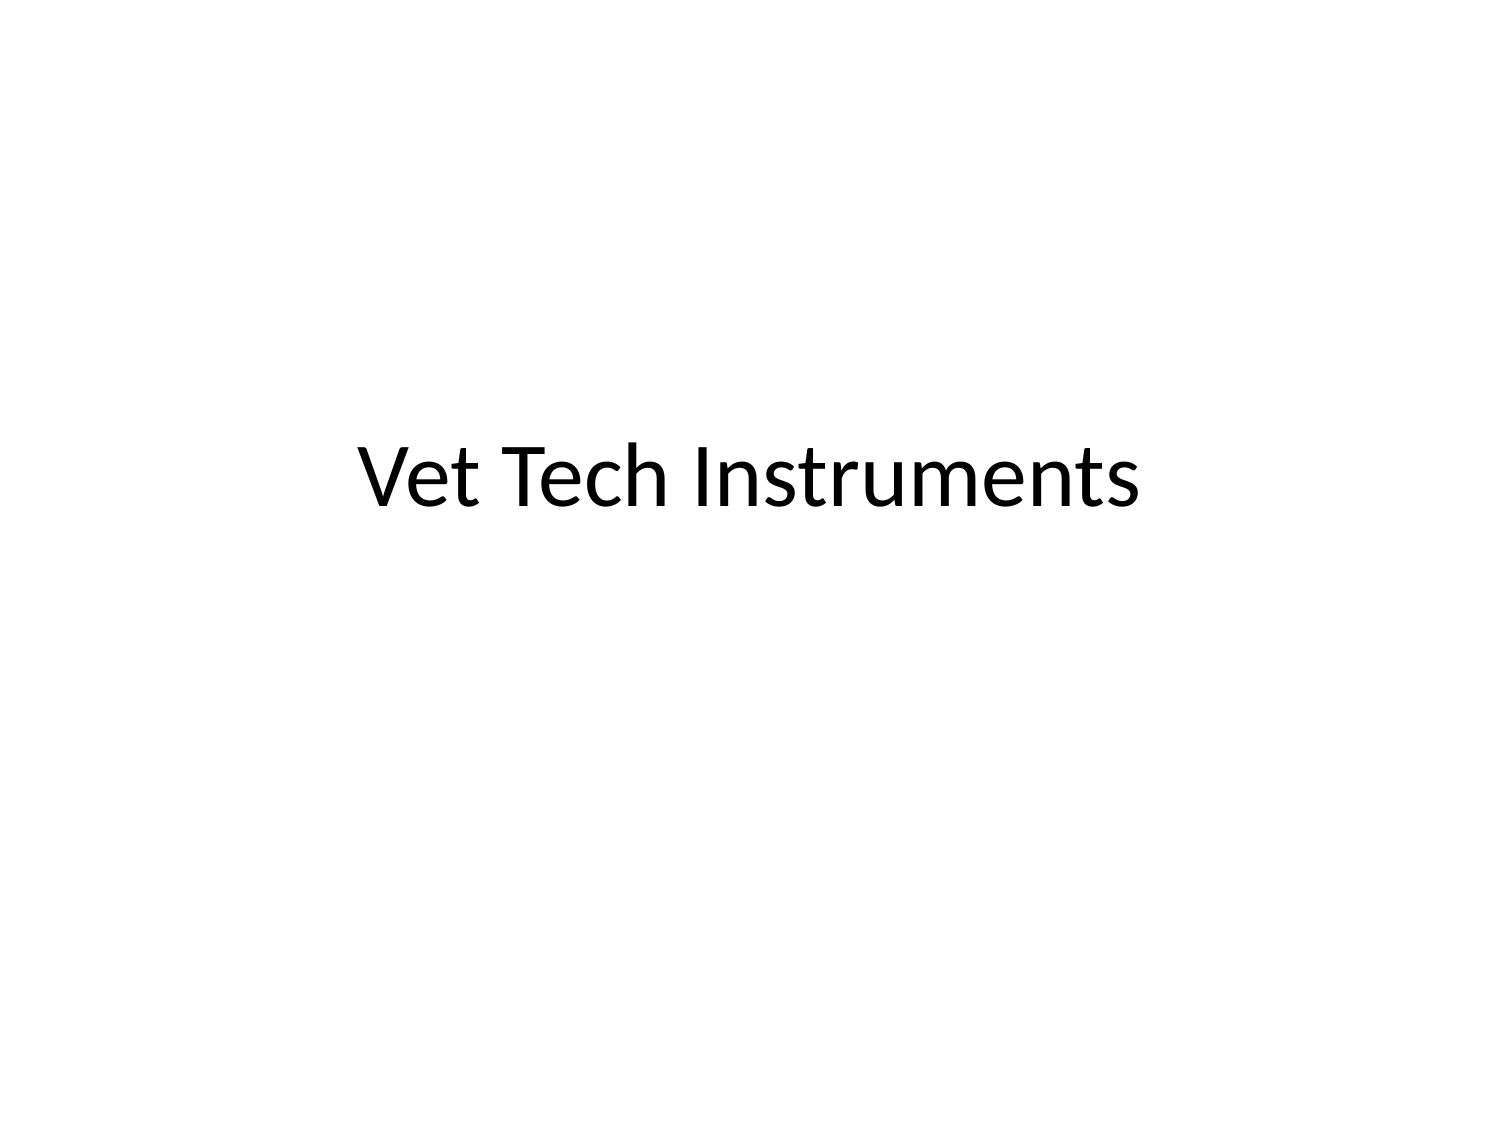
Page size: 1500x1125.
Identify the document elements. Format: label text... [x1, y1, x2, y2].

title Vet Tech Instruments [112, 349, 1388, 591]
